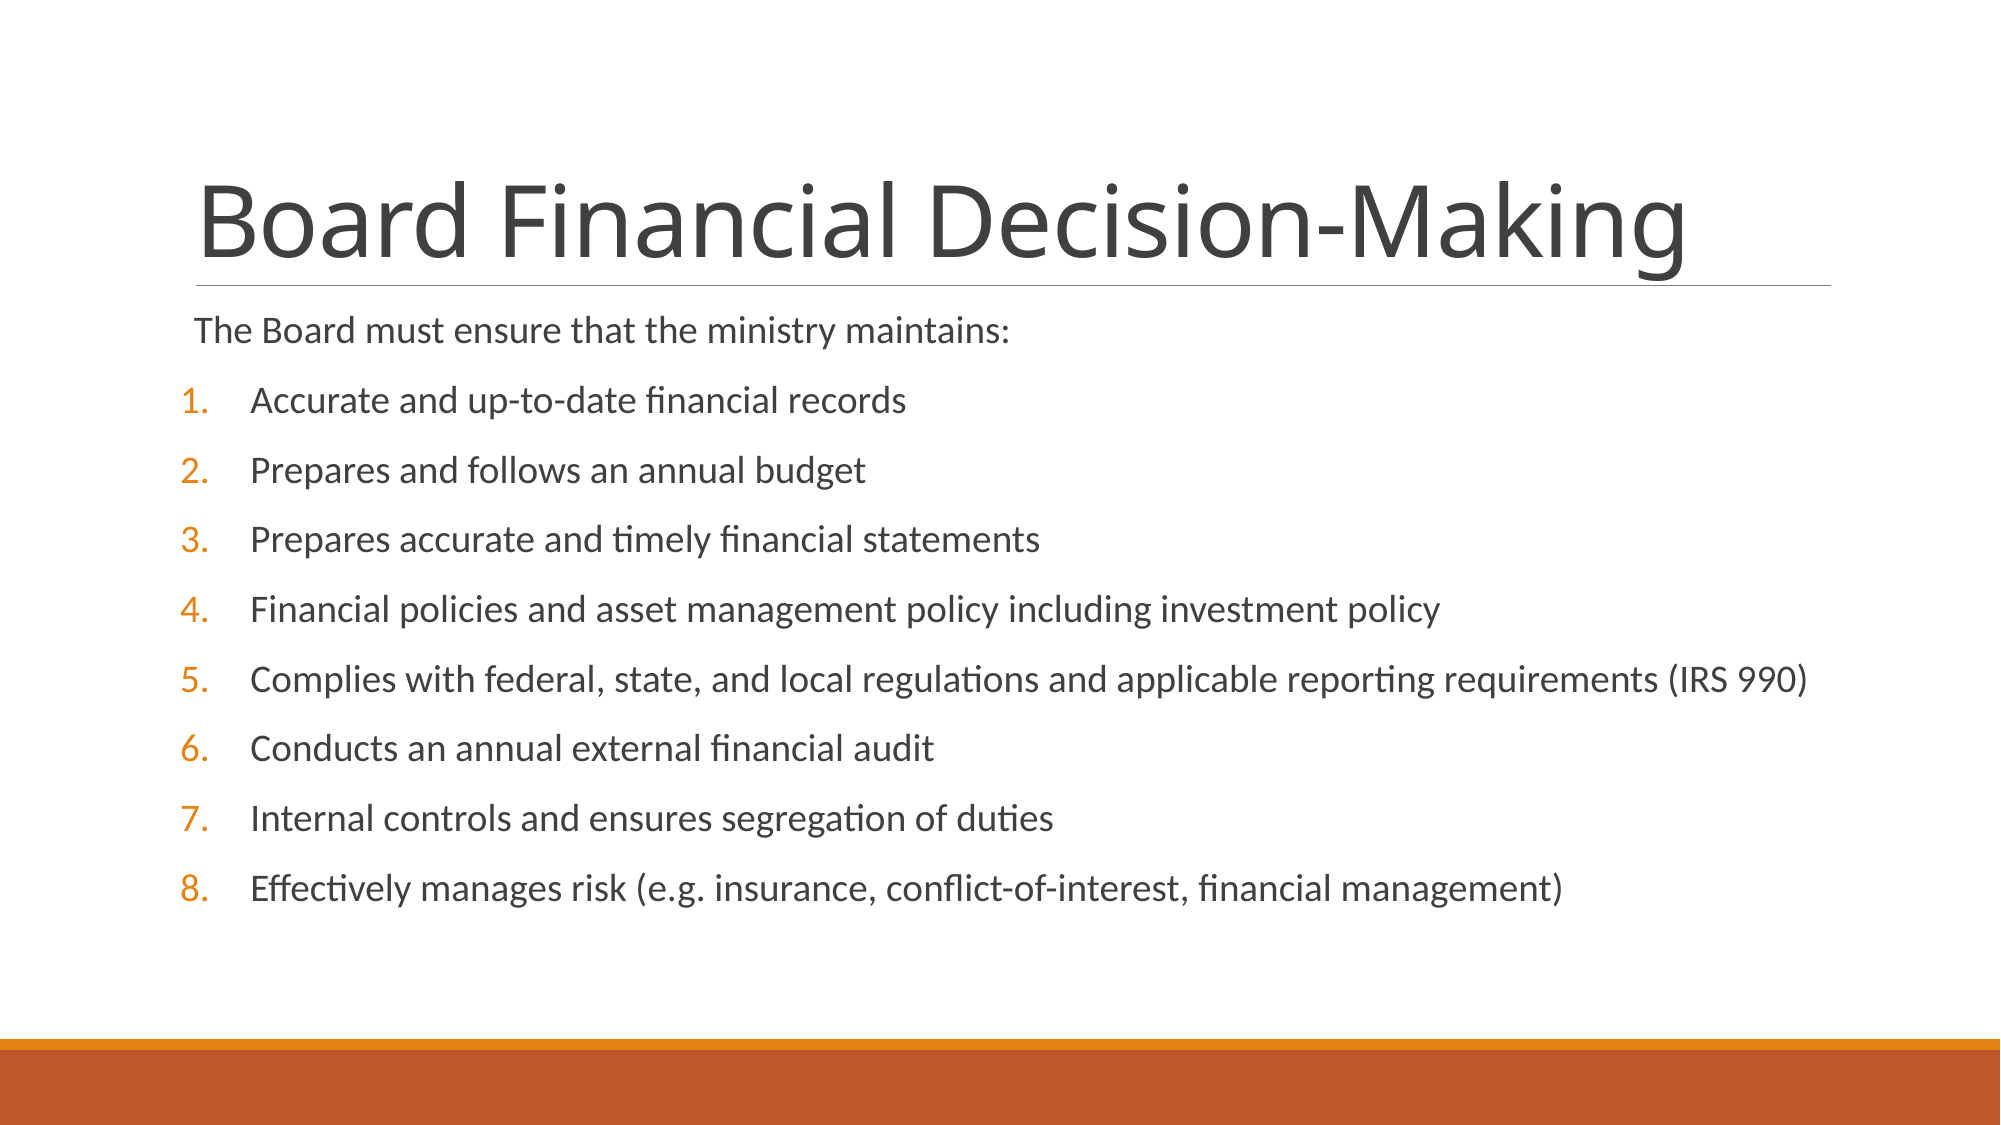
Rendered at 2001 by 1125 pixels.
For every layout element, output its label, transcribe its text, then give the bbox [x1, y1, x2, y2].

title Board Financial Decision-Making [180, 47, 1830, 285]
list The Board must ensure that the ministry maintains: Accurate and up-to-date financial records Prepares and follows an annual budget Prepares accurate and timely financial statements Financial policies and asset management policy including investment policy Complies with federal, state, and local regulations and applicable reporting requirements (IRS 990) Conducts an annual external financial audit Internal controls and ensures segregation of duties Effectively manages risk (e.g. insurance, conflict-of-interest, financial management) [180, 302, 1830, 963]
